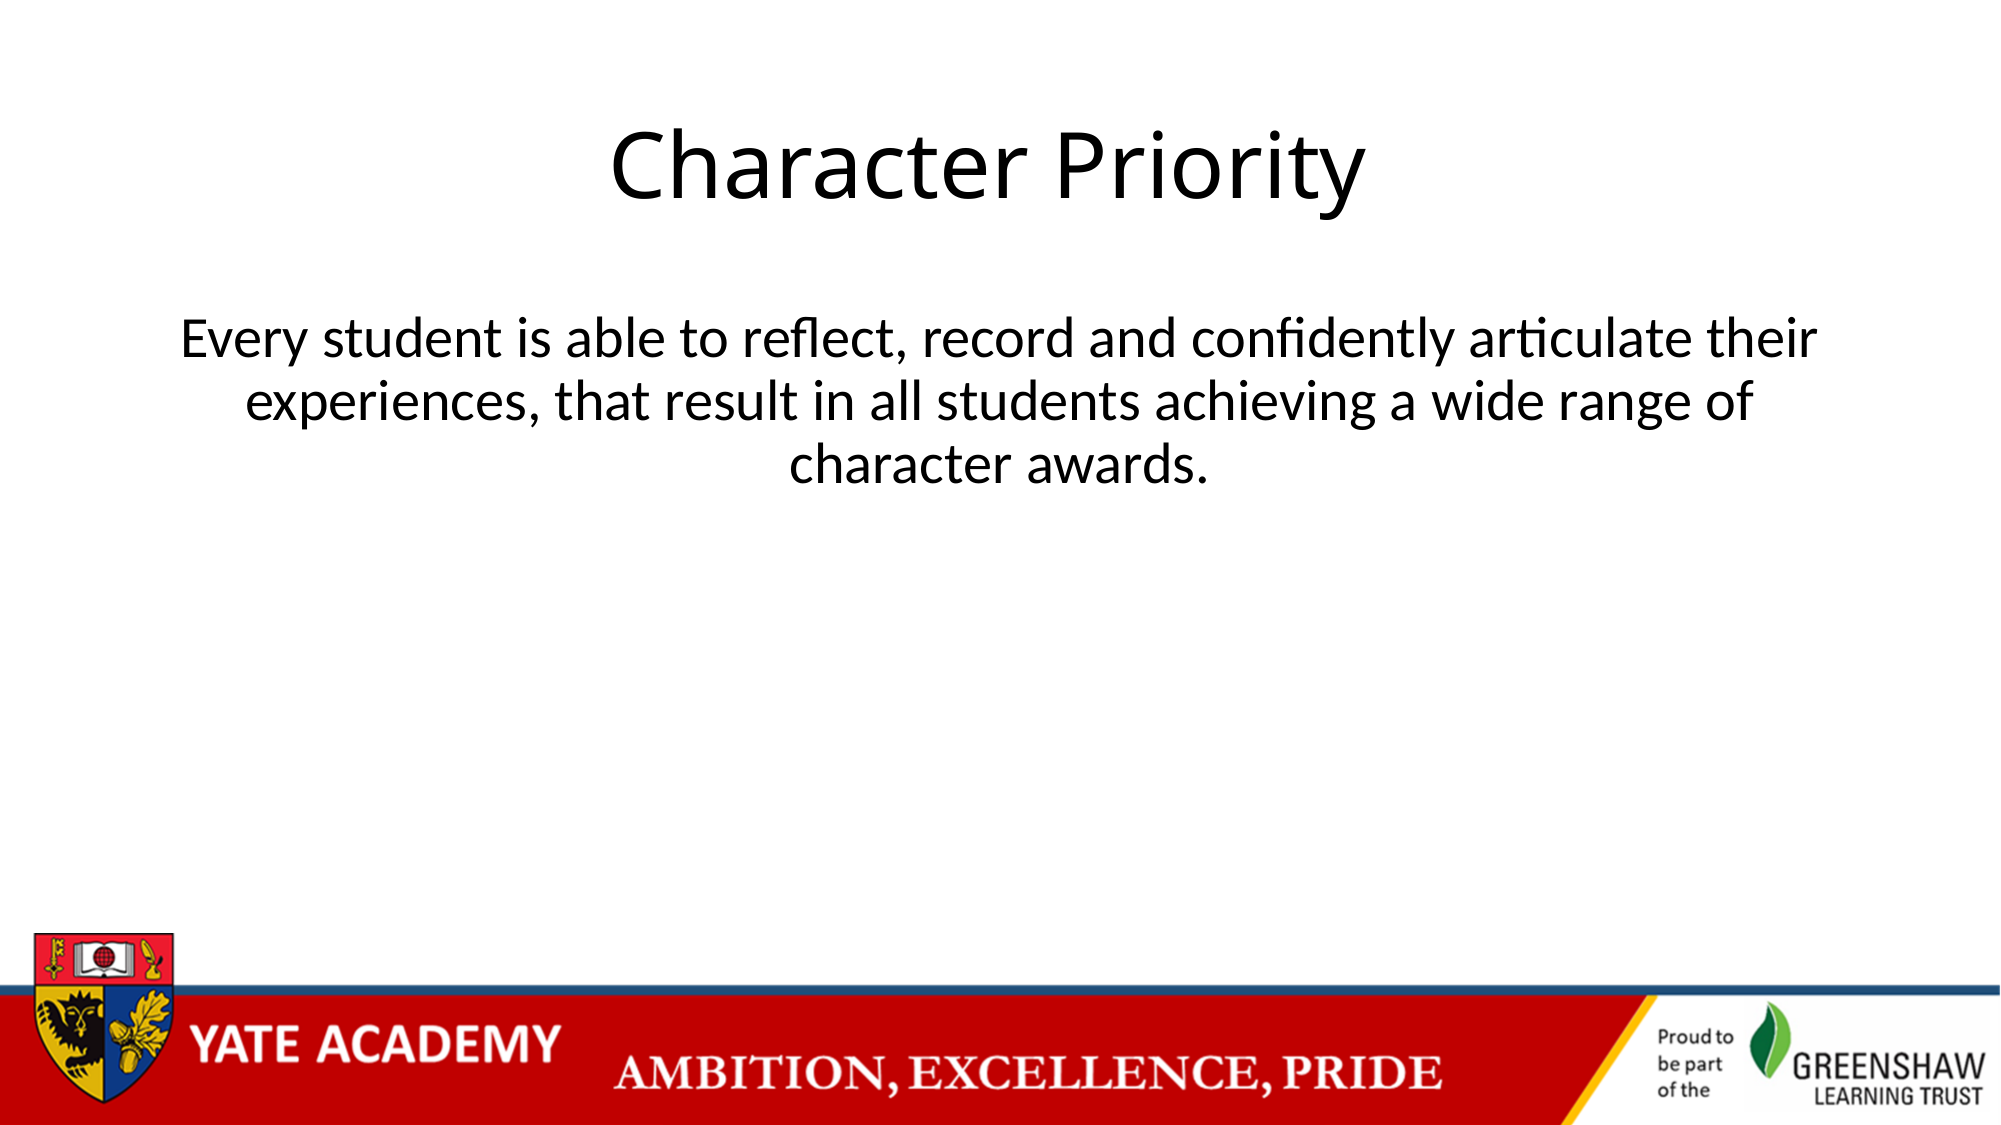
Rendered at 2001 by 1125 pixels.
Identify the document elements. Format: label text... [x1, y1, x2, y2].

picture [0, 933, 2001, 1125]
title Character Priority [137, 59, 1863, 278]
list Every student is able to reflect, record and confidently articulate their experiences, that result in all students achieving a wide range of character awards. [137, 299, 1863, 1014]
